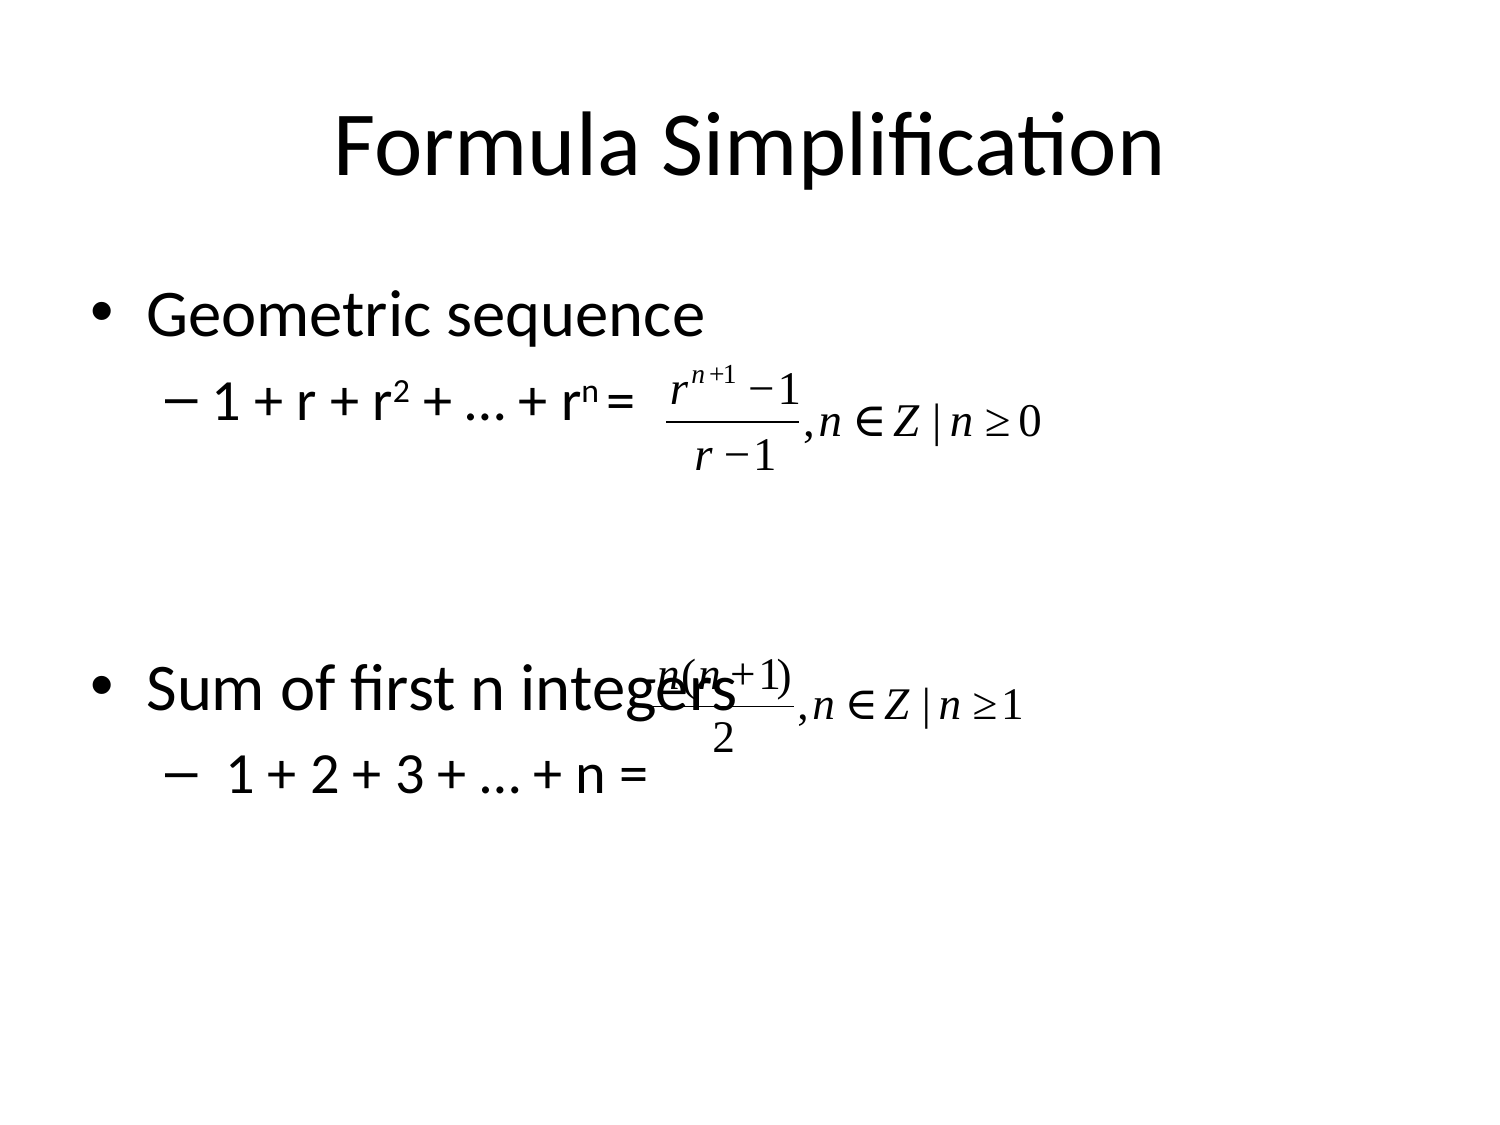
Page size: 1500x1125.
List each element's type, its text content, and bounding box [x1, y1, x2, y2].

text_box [645, 644, 1023, 758]
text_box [657, 357, 1046, 476]
title Formula Simplification [75, 45, 1425, 233]
list Geometric sequence 1 + r + r2 + … + rn = Sum of first n integers 1 + 2 + 3 + … + n = [75, 262, 1425, 1005]
